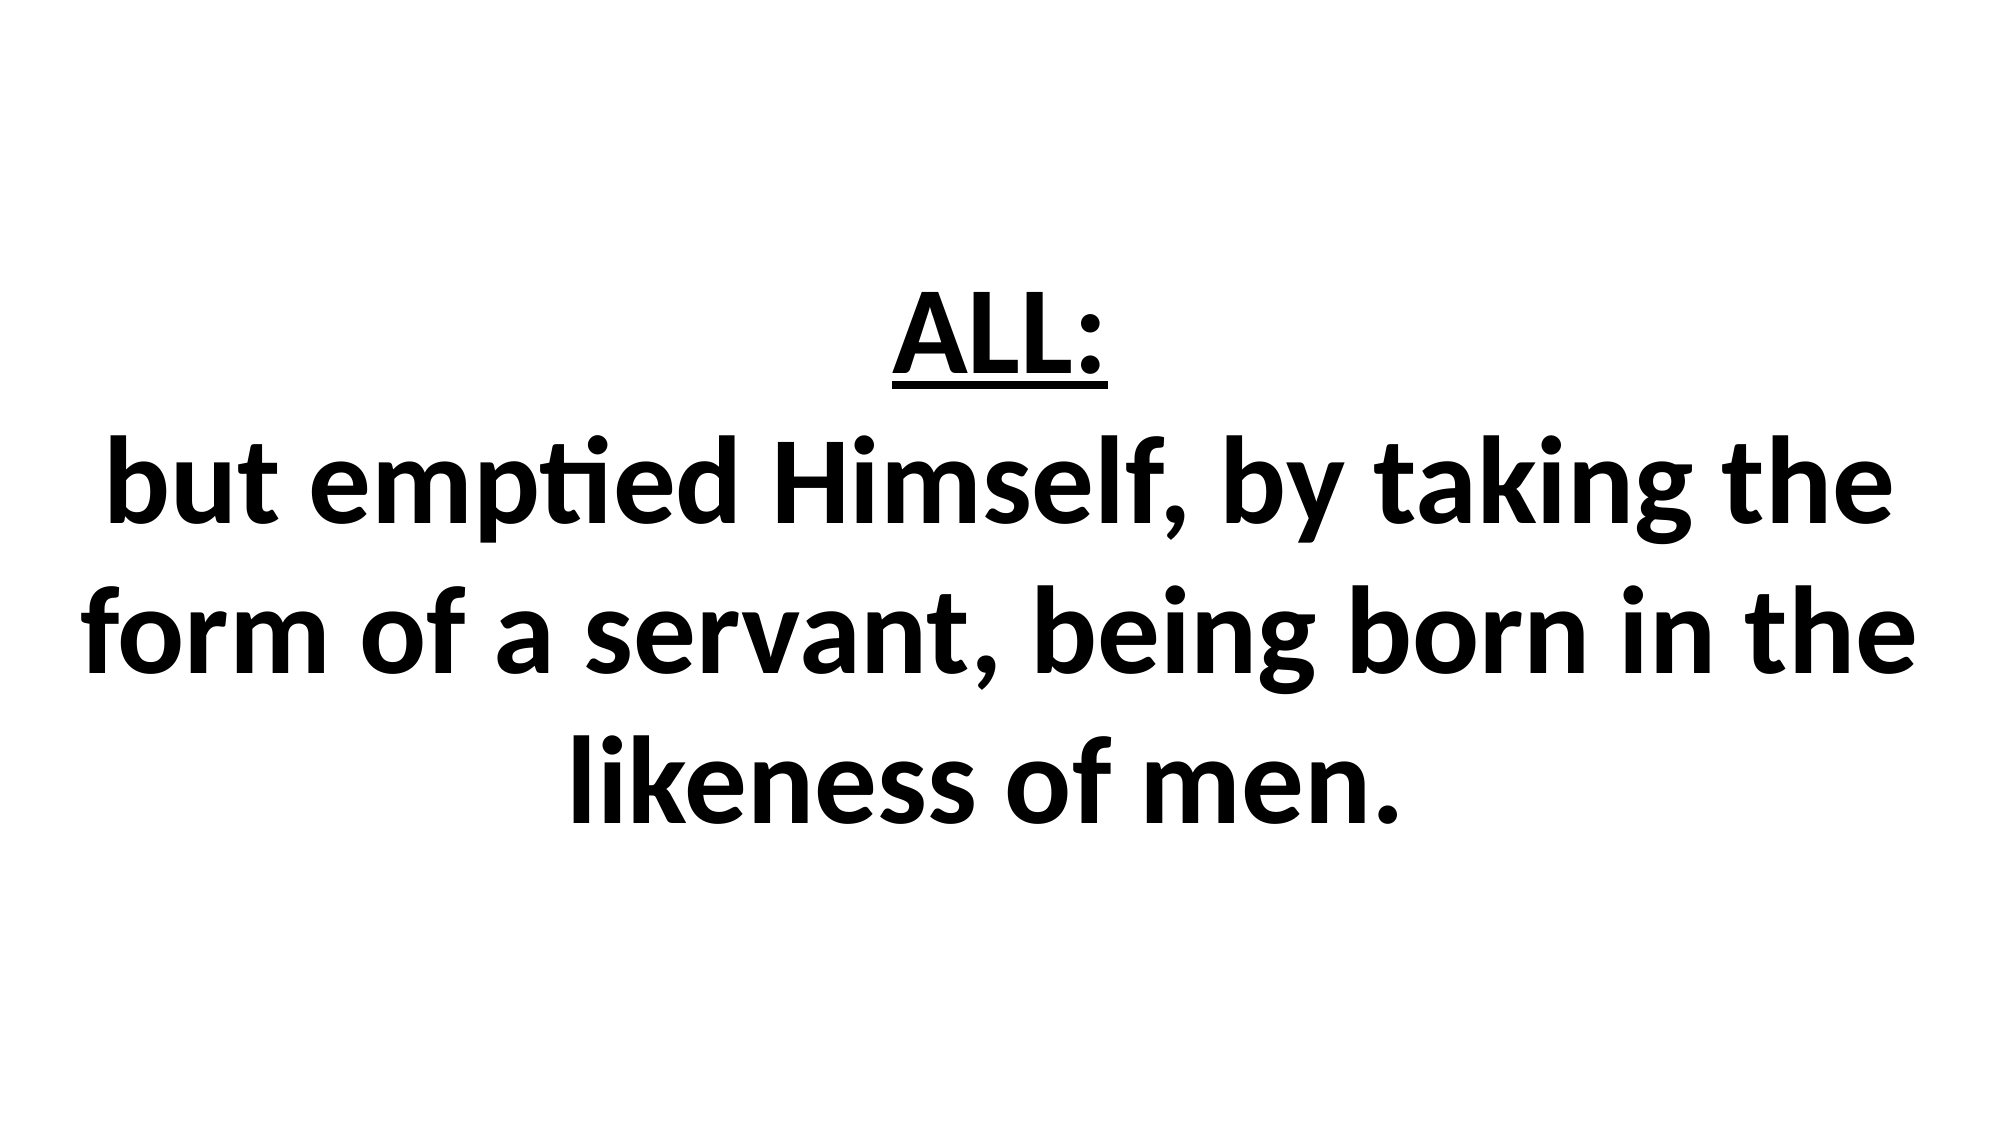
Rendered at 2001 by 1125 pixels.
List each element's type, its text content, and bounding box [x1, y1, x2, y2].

title ALL: but emptied Himself, by taking the form of a servant, being born in the likeness of men. [0, 275, 2000, 823]
